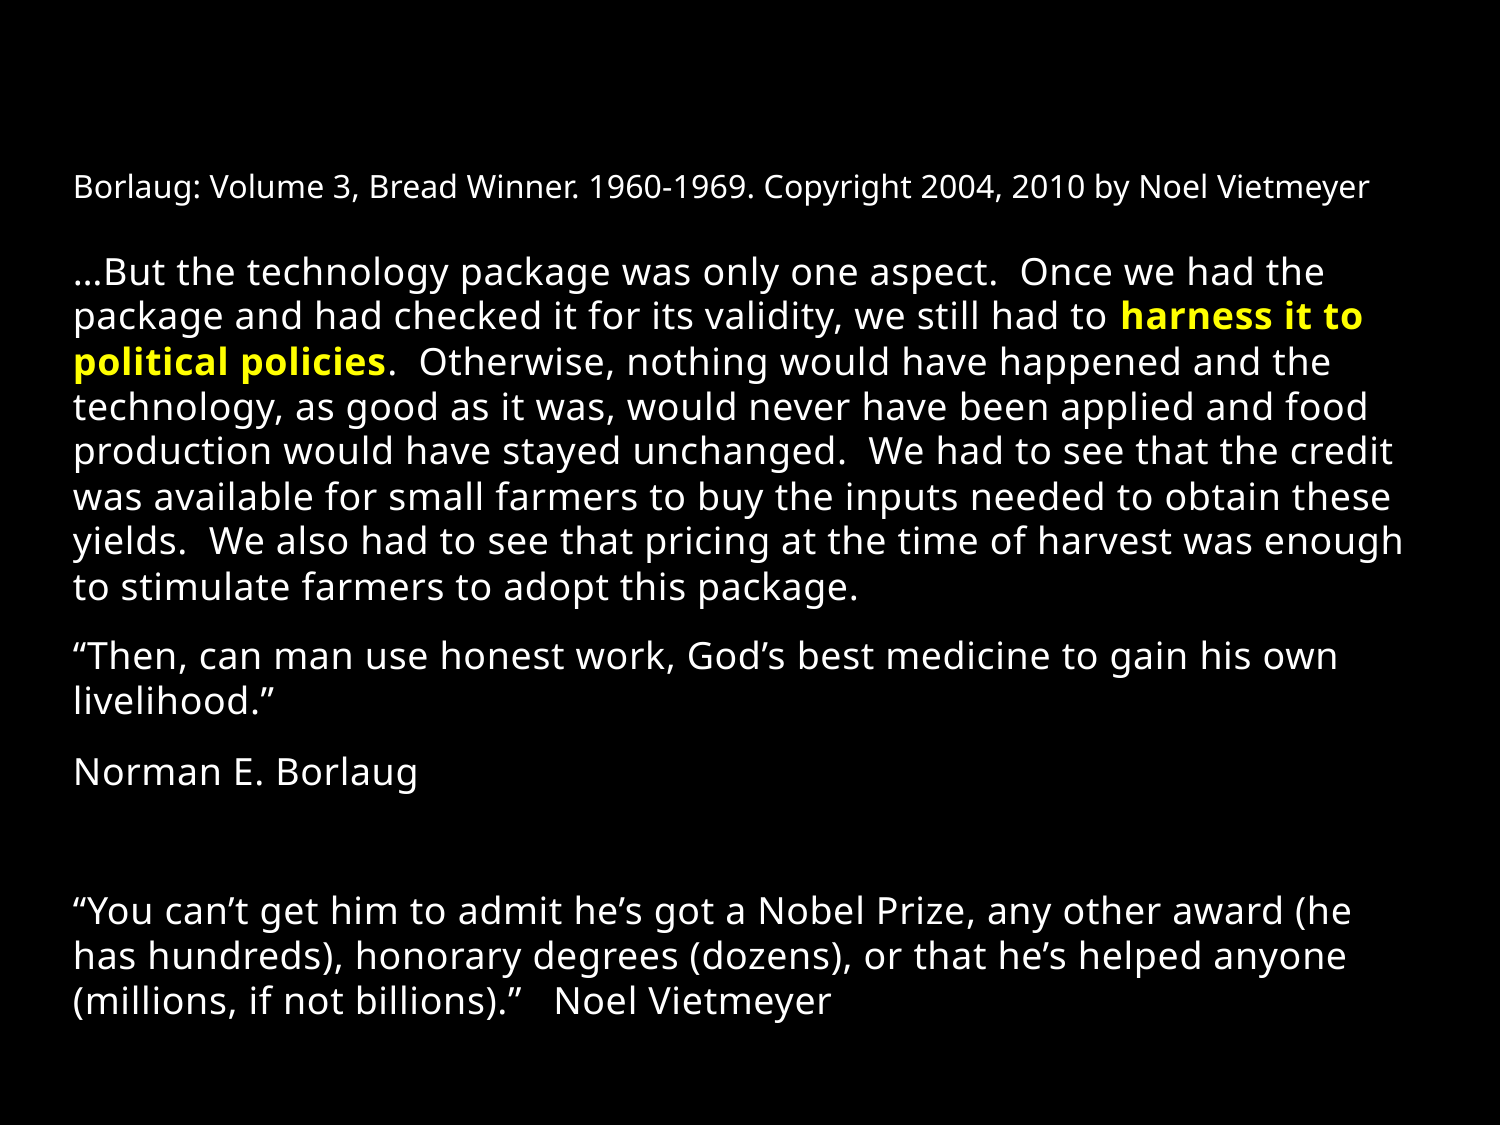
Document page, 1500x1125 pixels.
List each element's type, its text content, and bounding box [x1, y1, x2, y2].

list …But the technology package was only one aspect. Once we had the package and had checked it for its validity, we still had to harness it to political policies. Otherwise, nothing would have happened and the technology, as good as it was, would never have been applied and food production would have stayed unchanged. We had to see that the credit was available for small farmers to buy the inputs needed to obtain these yields. We also had to see that pricing at the time of harvest was enough to stimulate farmers to adopt this package. “Then, can man use honest work, God’s best medicine to gain his own livelihood.” Norman E. Borlaug “You can’t get him to admit he’s got a Nobel Prize, any other award (he has hundreds), honorary degrees (dozens), or that he’s helped anyone (millions, if not billions).” Noel Vietmeyer [57, 239, 1425, 1015]
title Borlaug: Volume 3, Bread Winner. 1960-1969. Copyright 2004, 2010 by Noel Vietmeyer [57, 137, 1413, 213]
